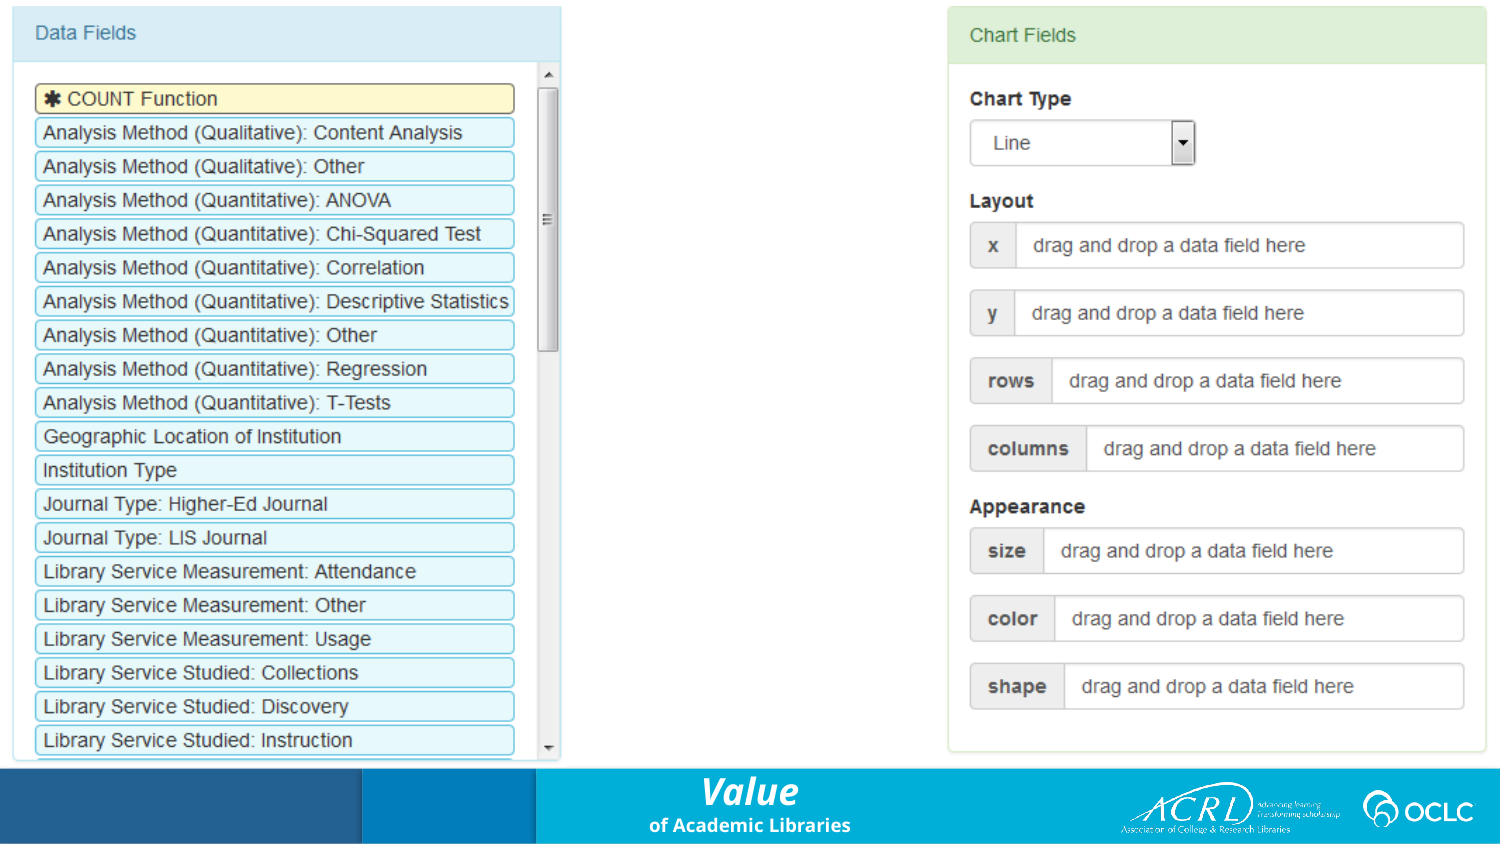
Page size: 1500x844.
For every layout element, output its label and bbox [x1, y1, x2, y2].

picture [7, 6, 567, 767]
picture [944, 6, 1491, 761]
